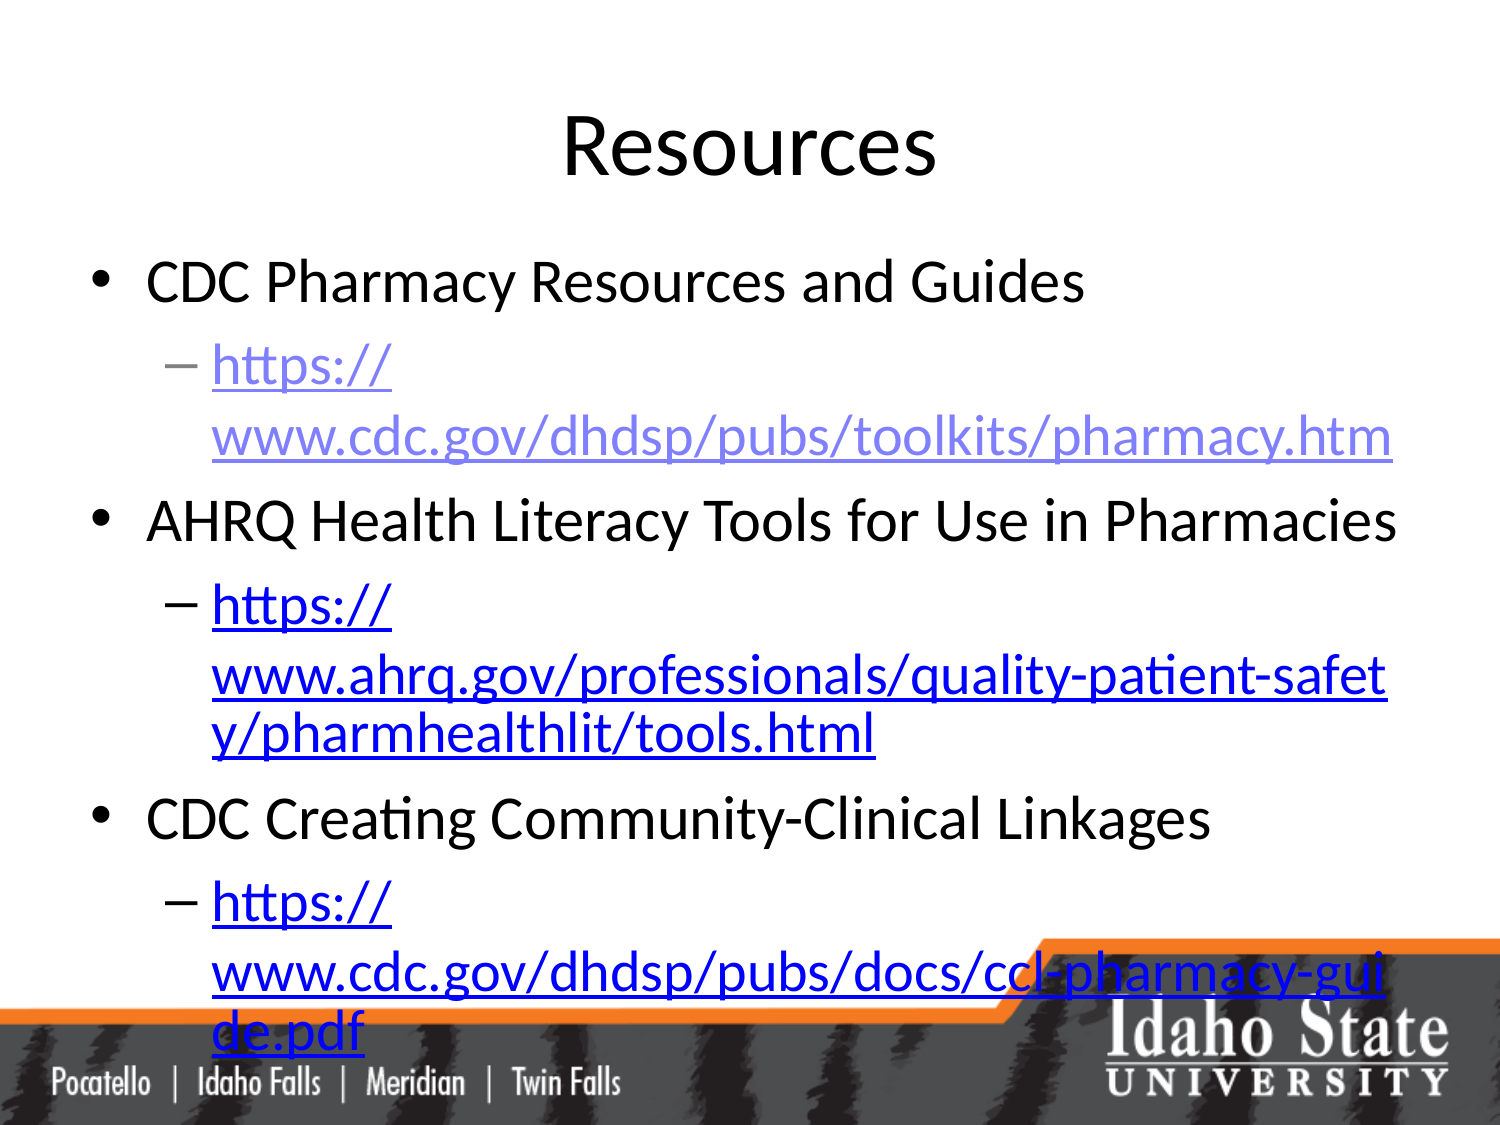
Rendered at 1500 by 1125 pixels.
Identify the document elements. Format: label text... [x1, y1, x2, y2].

picture [0, 0, 1500, 1125]
title Resources [74, 44, 1426, 232]
list CDC Pharmacy Resources and Guides https://www.cdc.gov/dhdsp/pubs/toolkits/pharmacy.htm AHRQ Health Literacy Tools for Use in Pharmacies https://www.ahrq.gov/professionals/quality-patient-safety/pharmhealthlit/tools.html CDC Creating Community-Clinical Linkages https://www.cdc.gov/dhdsp/pubs/docs/ccl-pharmacy-guide.pdf [74, 232, 1426, 976]
